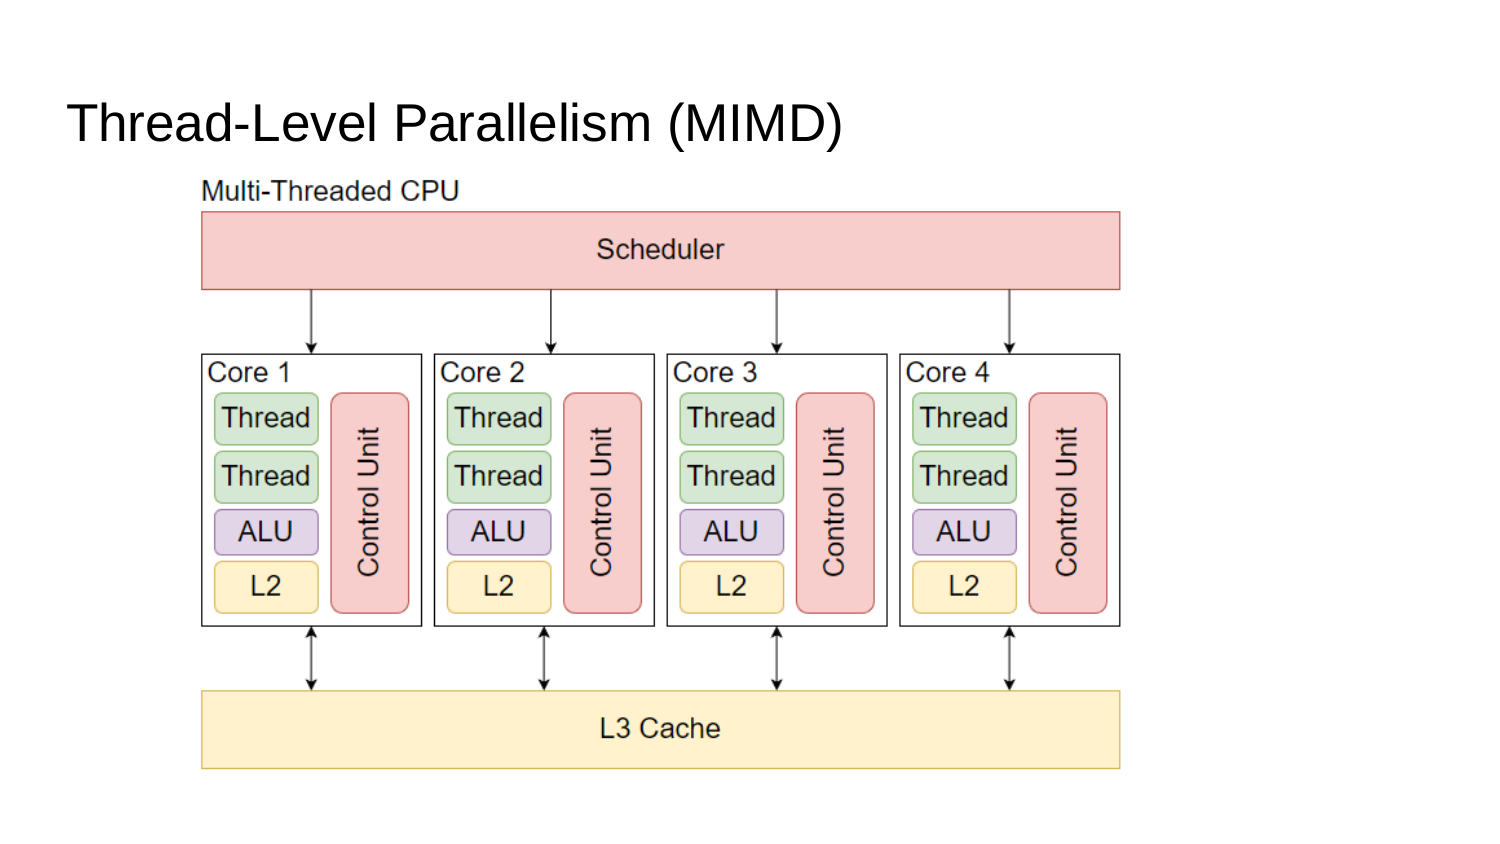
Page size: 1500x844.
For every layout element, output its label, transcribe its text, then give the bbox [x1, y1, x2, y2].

picture [178, 166, 1149, 790]
title Thread-Level Parallelism (MIMD) [51, 72, 1449, 167]
